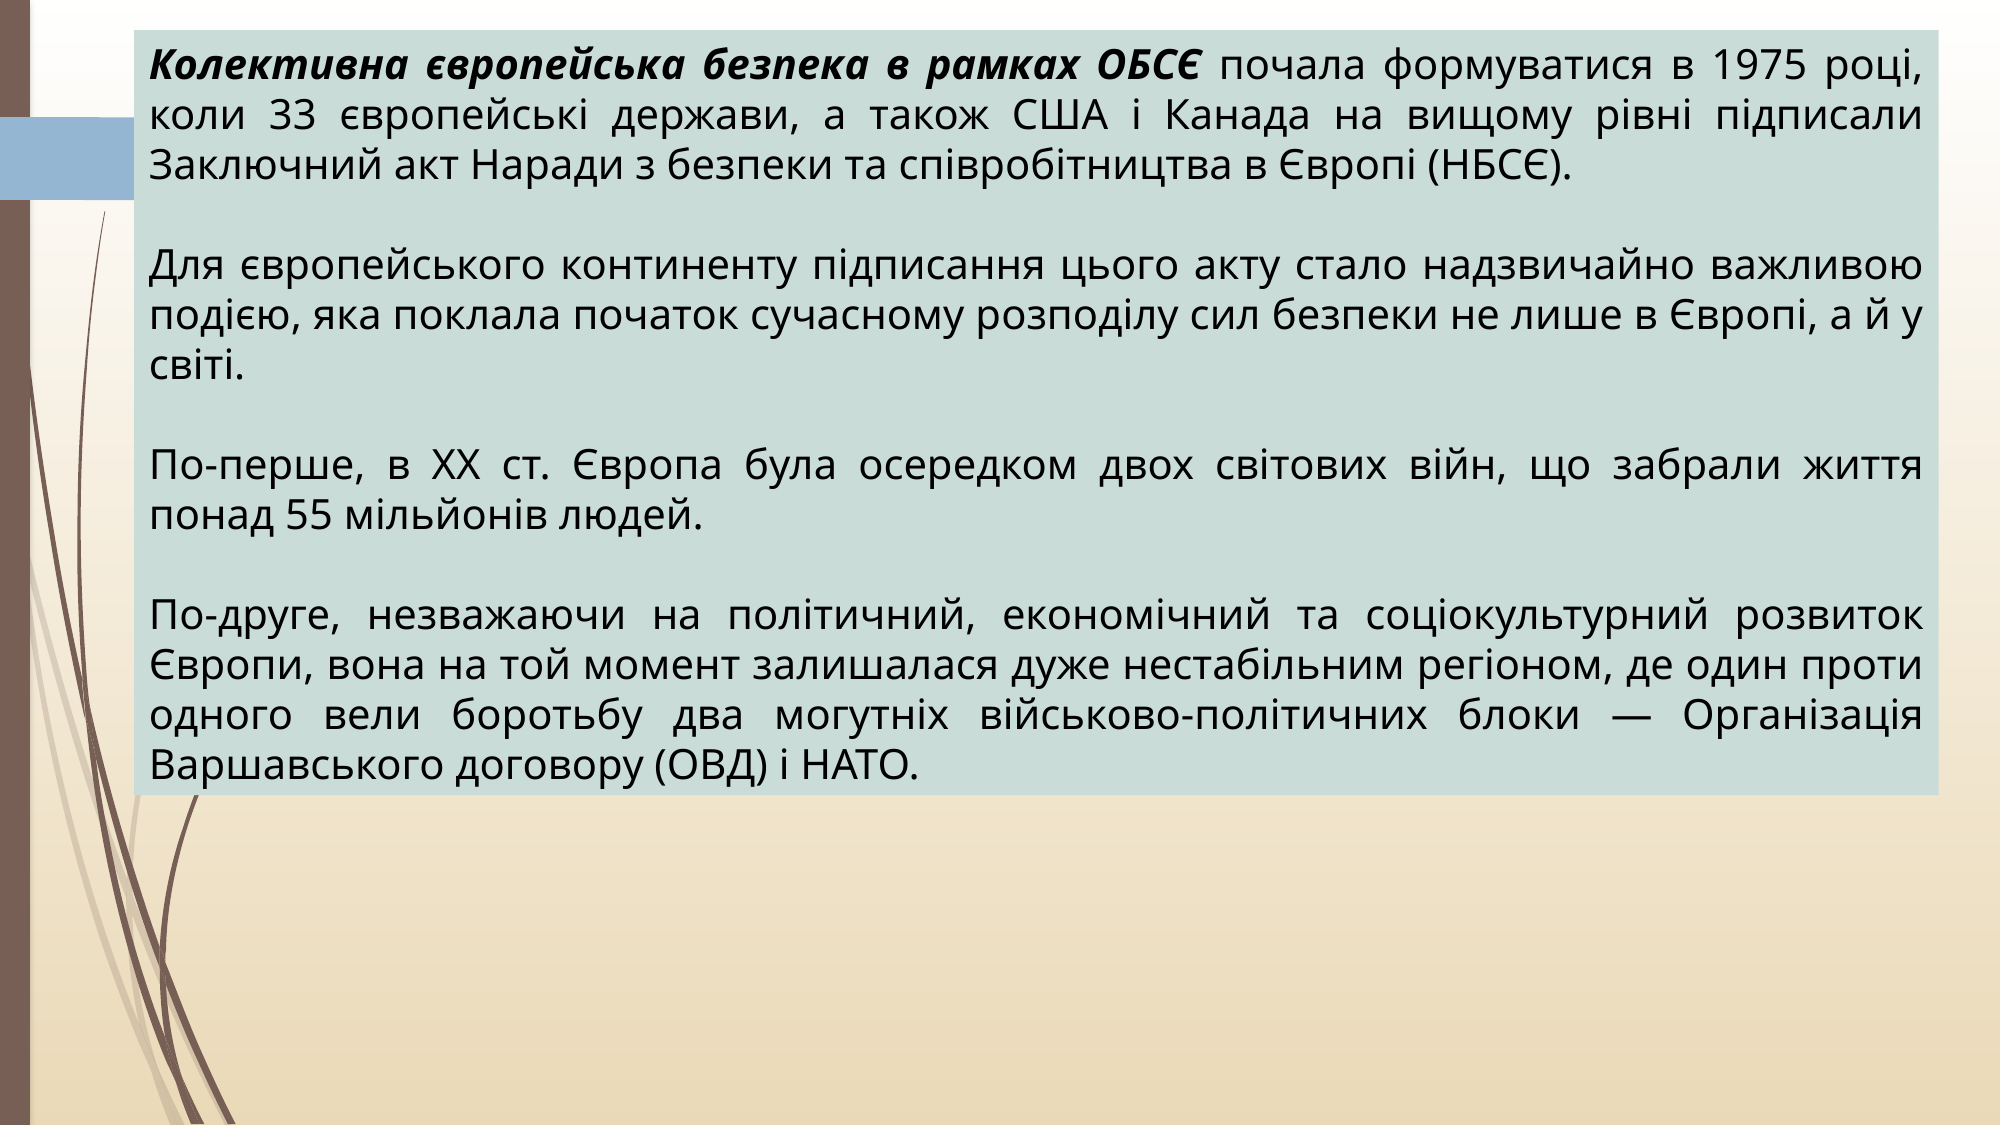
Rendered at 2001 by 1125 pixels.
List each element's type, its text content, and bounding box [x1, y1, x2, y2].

text_box Колективна європейська безпека в рамках ОБСЄ почала формуватися в 1975 році, коли 33 європейські держави, а також США і Канада на вищому рівні підписали Заключний акт Наради з безпеки та співробітництва в Європі (НБСЄ). Для європейського континенту підписання цього акту стало надзвичайно важливою подією, яка поклала початок сучасному розподілу сил безпеки не лише в Європі, а й у світі. По-перше, в ХХ ст. Європа була осередком двох світових війн, що забрали життя понад 55 мільйонів людей. По-друге, незважаючи на політичний, економічний та соціокультурний розвиток Європи, вона на той момент залишалася дуже нестабільним регіоном, де один проти одного вели боротьбу два могутніх військово-політичних блоки — Організація Варшавського договору (ОВД) і НАТО. [134, 30, 1939, 796]
